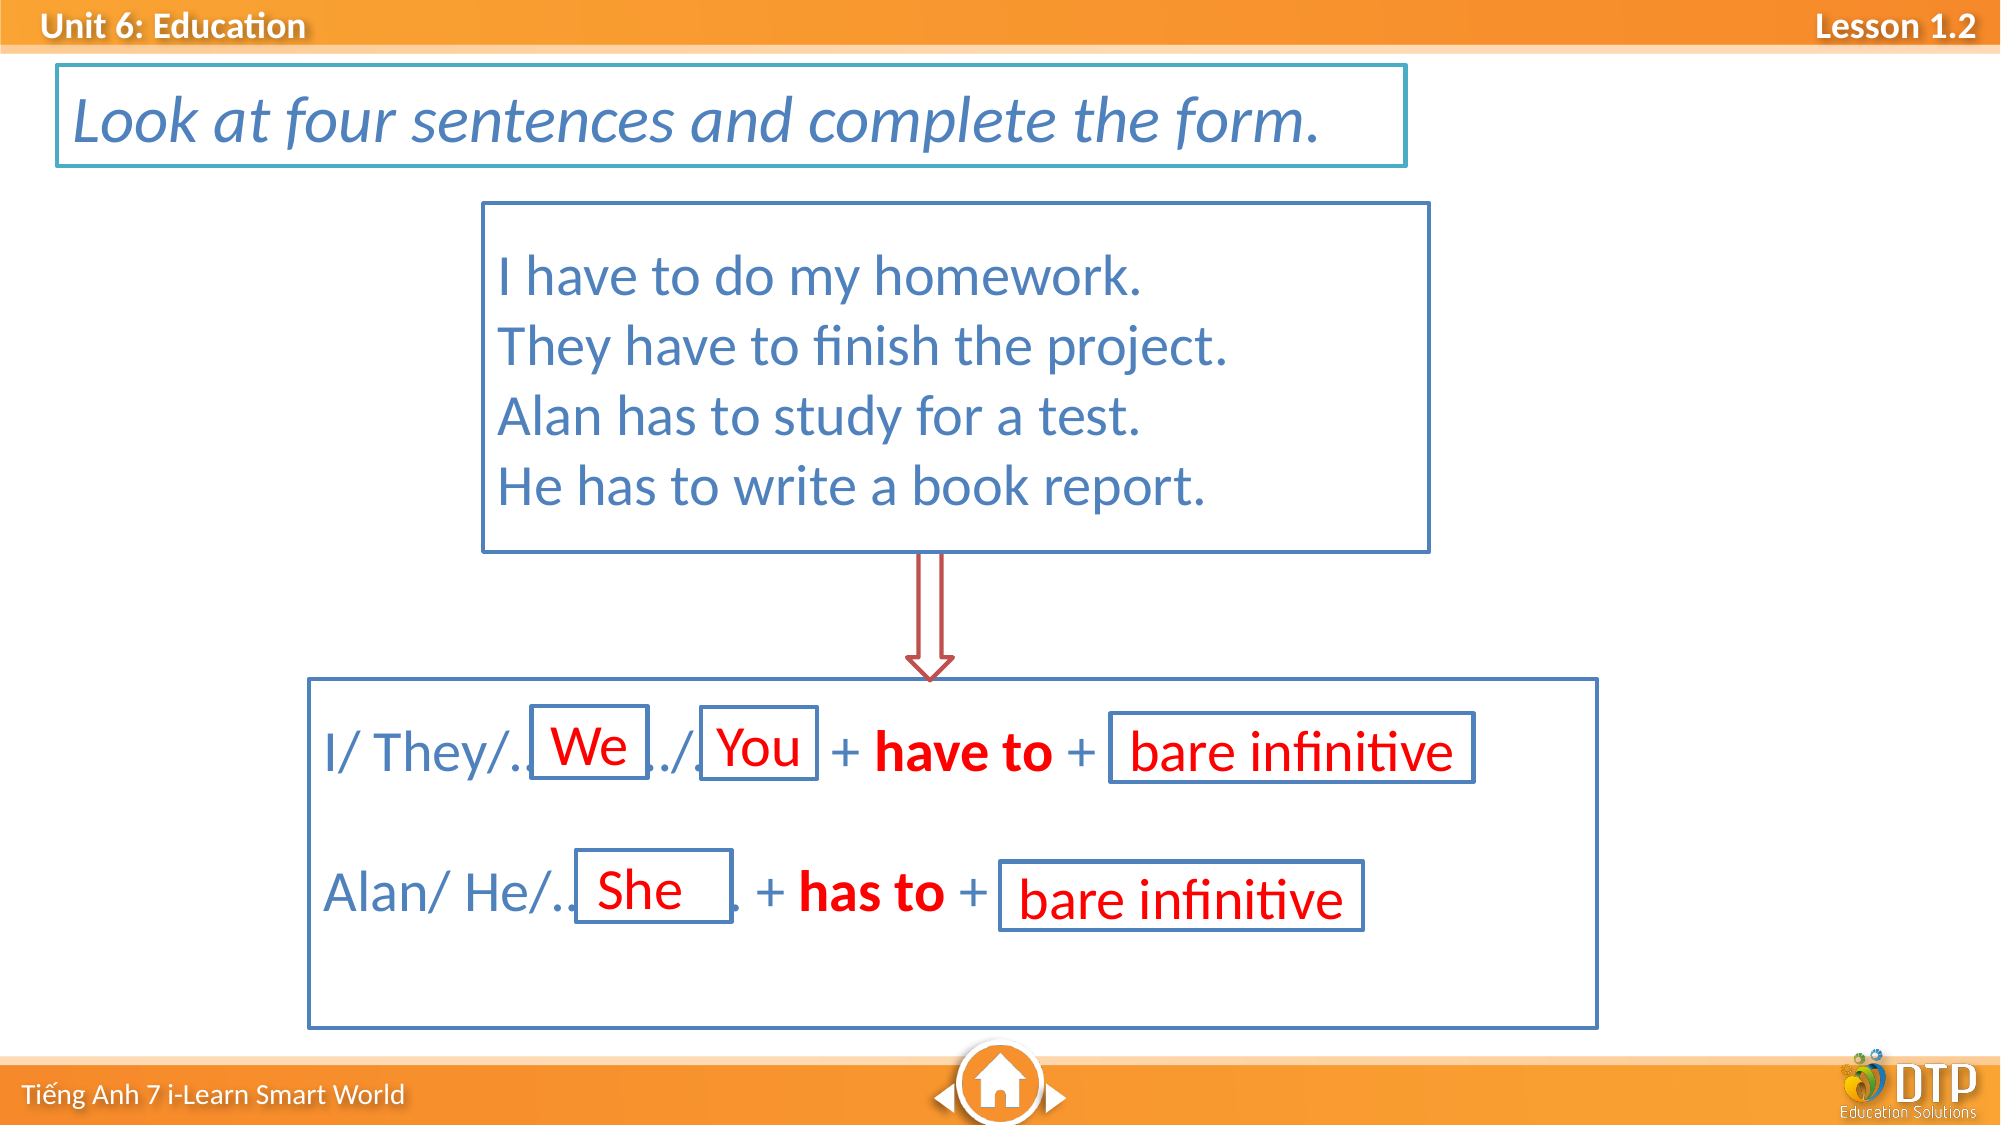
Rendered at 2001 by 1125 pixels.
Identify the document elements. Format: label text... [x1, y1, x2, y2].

text_box Look at four sentences and complete the form. [55, 63, 1408, 168]
text_box She [574, 848, 734, 924]
text_box bare infinitive [998, 859, 1365, 932]
text_box You [699, 705, 819, 781]
text_box [905, 554, 955, 683]
text_box We [529, 704, 650, 780]
text_box I have to do my homework. They have to finish the project. Alan has to study for a test. He has to write a book report. [481, 201, 1431, 554]
picture [0, 0, 2001, 1125]
text_box bare infinitive [1108, 711, 1476, 784]
text_box I/ They/…………/……... + have to + ………..………….. Alan/ He/………….. + has to + …………………….. [307, 677, 1599, 1030]
